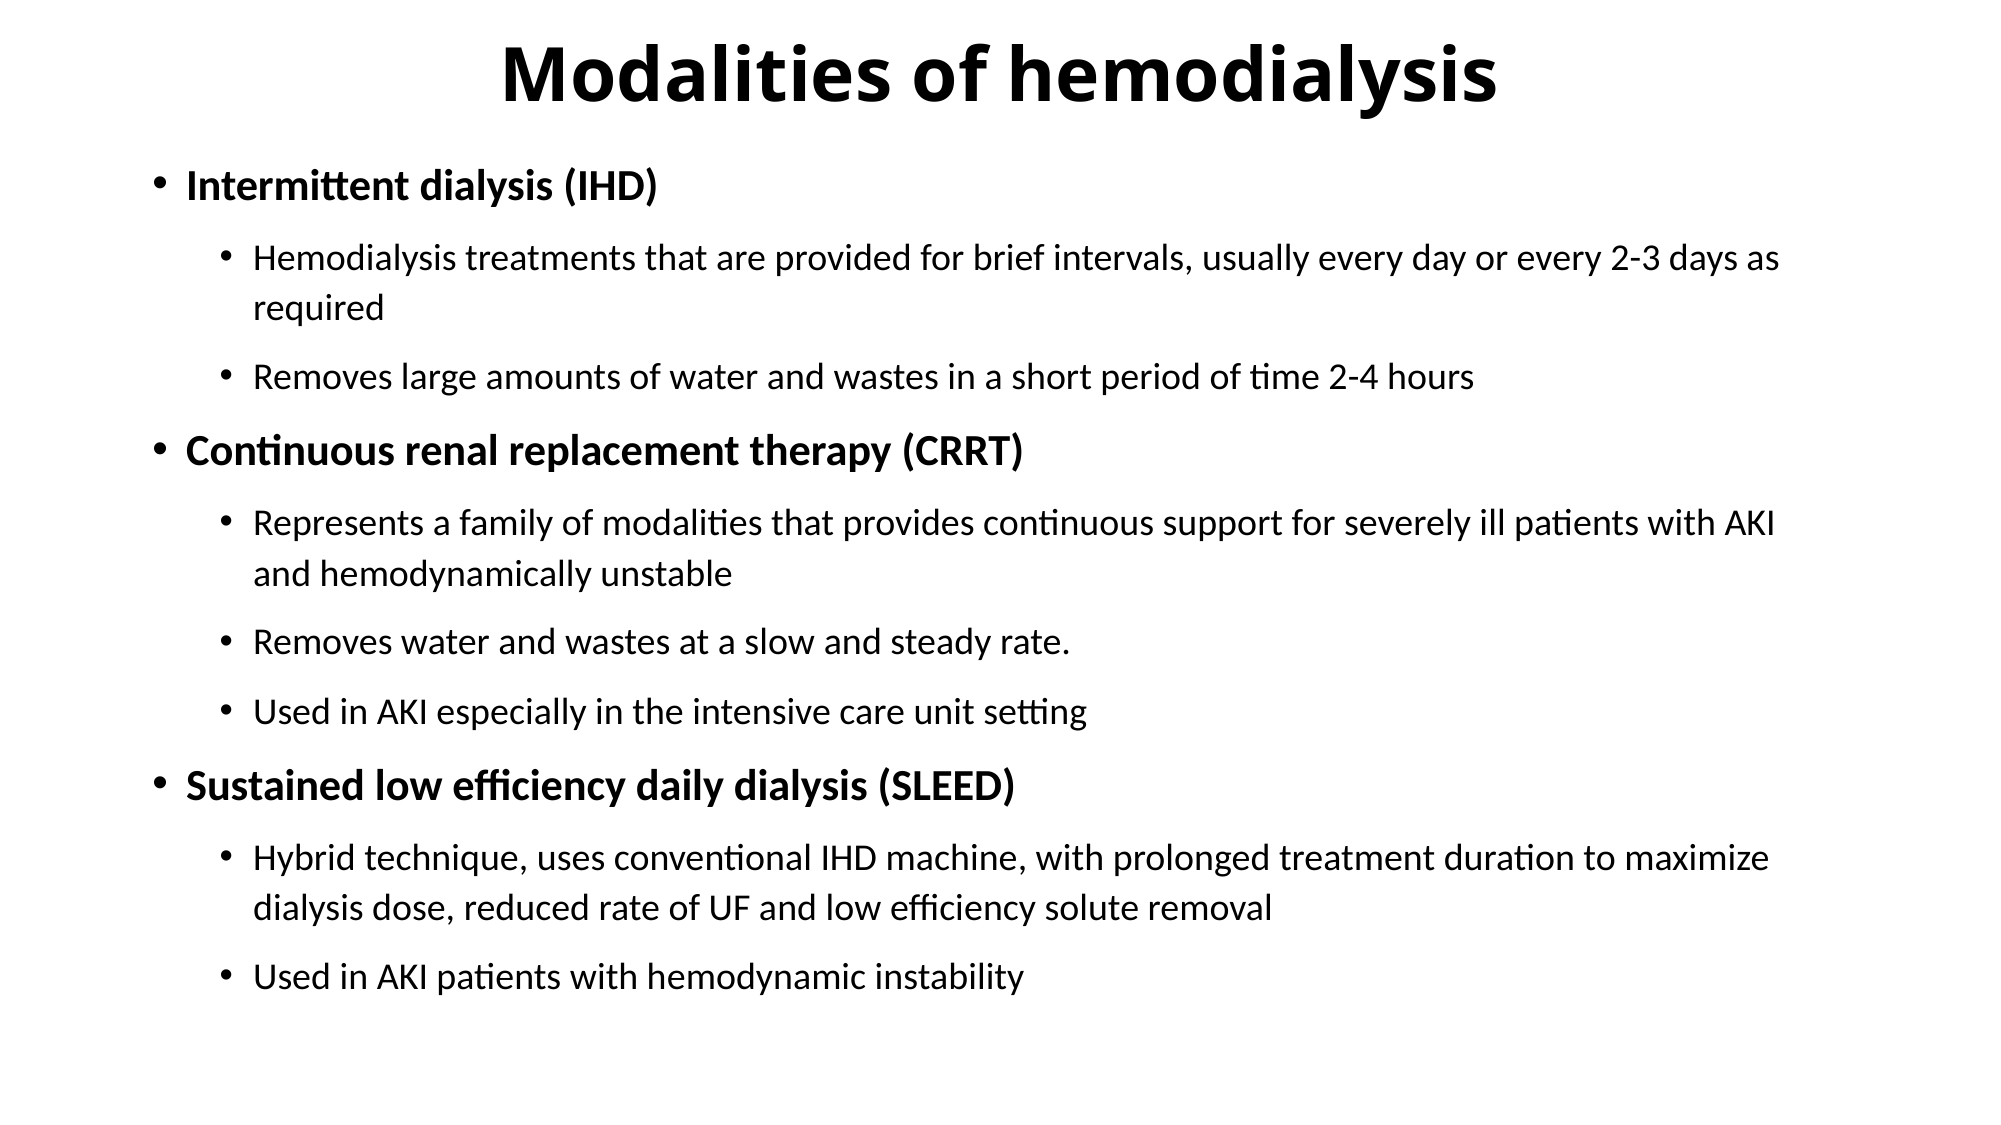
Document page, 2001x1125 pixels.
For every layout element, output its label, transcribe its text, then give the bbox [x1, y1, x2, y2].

list Intermittent dialysis (IHD) Hemodialysis treatments that are provided for brief intervals, usually every day or every 2-3 days as required Removes large amounts of water and wastes in a short period of time 2-4 hours Continuous renal replacement therapy (CRRT) Represents a family of modalities that provides continuous support for severely ill patients with AKI and hemodynamically unstable Removes water and wastes at a slow and steady rate. Used in AKI especially in the intensive care unit setting Sustained low efficiency daily dialysis (SLEED) Hybrid technique, uses conventional IHD machine, with prolonged treatment duration to maximize dialysis dose, reduced rate of UF and low efficiency solute removal Used in AKI patients with hemodynamic instability [137, 143, 1818, 1014]
title Modalities of hemodialysis [137, 23, 1863, 131]
